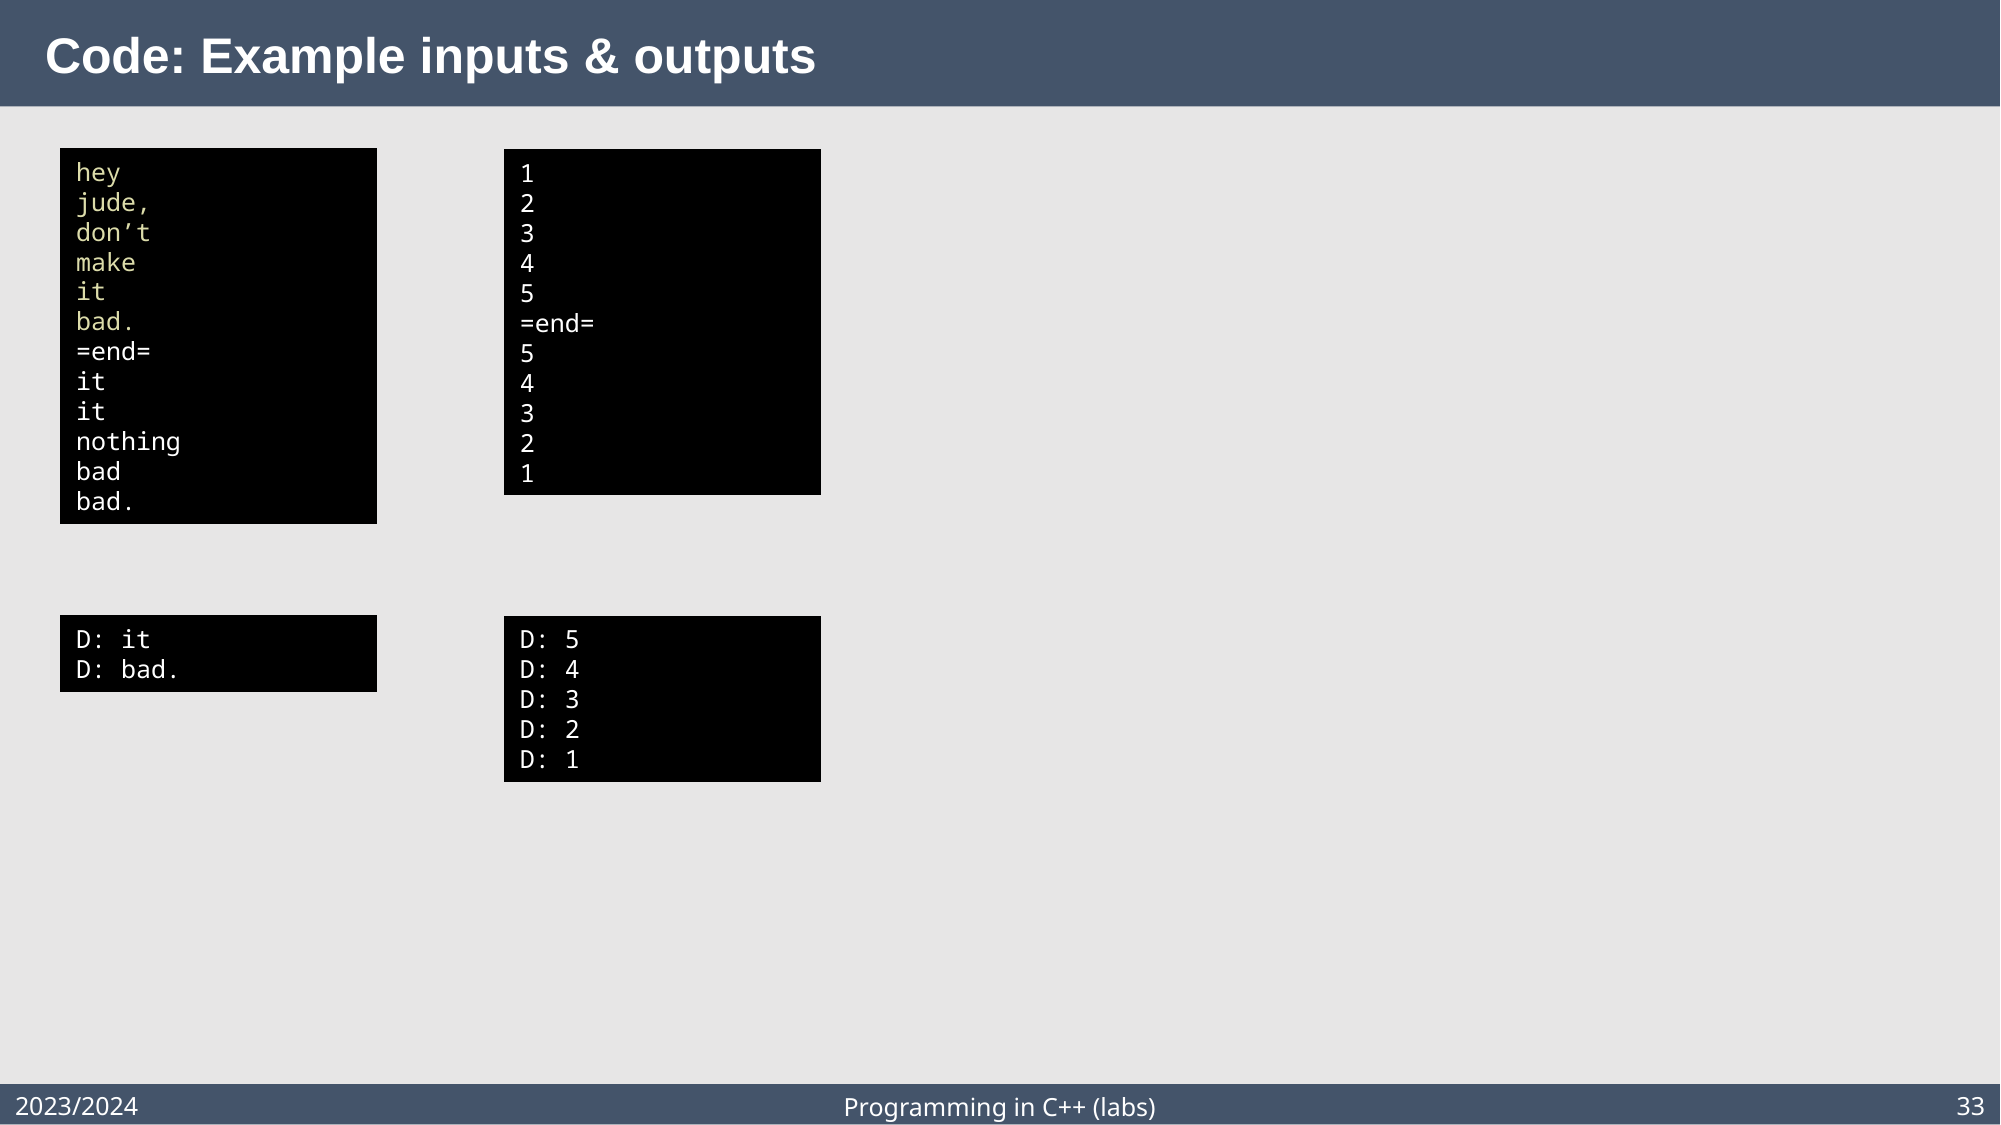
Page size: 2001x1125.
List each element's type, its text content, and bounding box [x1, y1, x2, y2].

text_box 2023/2024 [0, 1082, 450, 1124]
text_box Programming in C++ (labs) [662, 1084, 1338, 1125]
text_box 33 [1550, 1082, 2000, 1124]
text_box hey jude, don’t make it bad. =end= it it nothing bad bad. [60, 148, 376, 523]
title Code: Example inputs & outputs [0, 0, 2000, 107]
text_box D: it D: bad. [60, 616, 376, 692]
text_box D: 5 D: 4 D: 3 D: 2 D: 1 [505, 616, 820, 781]
text_box 1 2 3 4 5 =end= 5 4 3 2 1 [505, 150, 820, 495]
list [45, 148, 1940, 1041]
